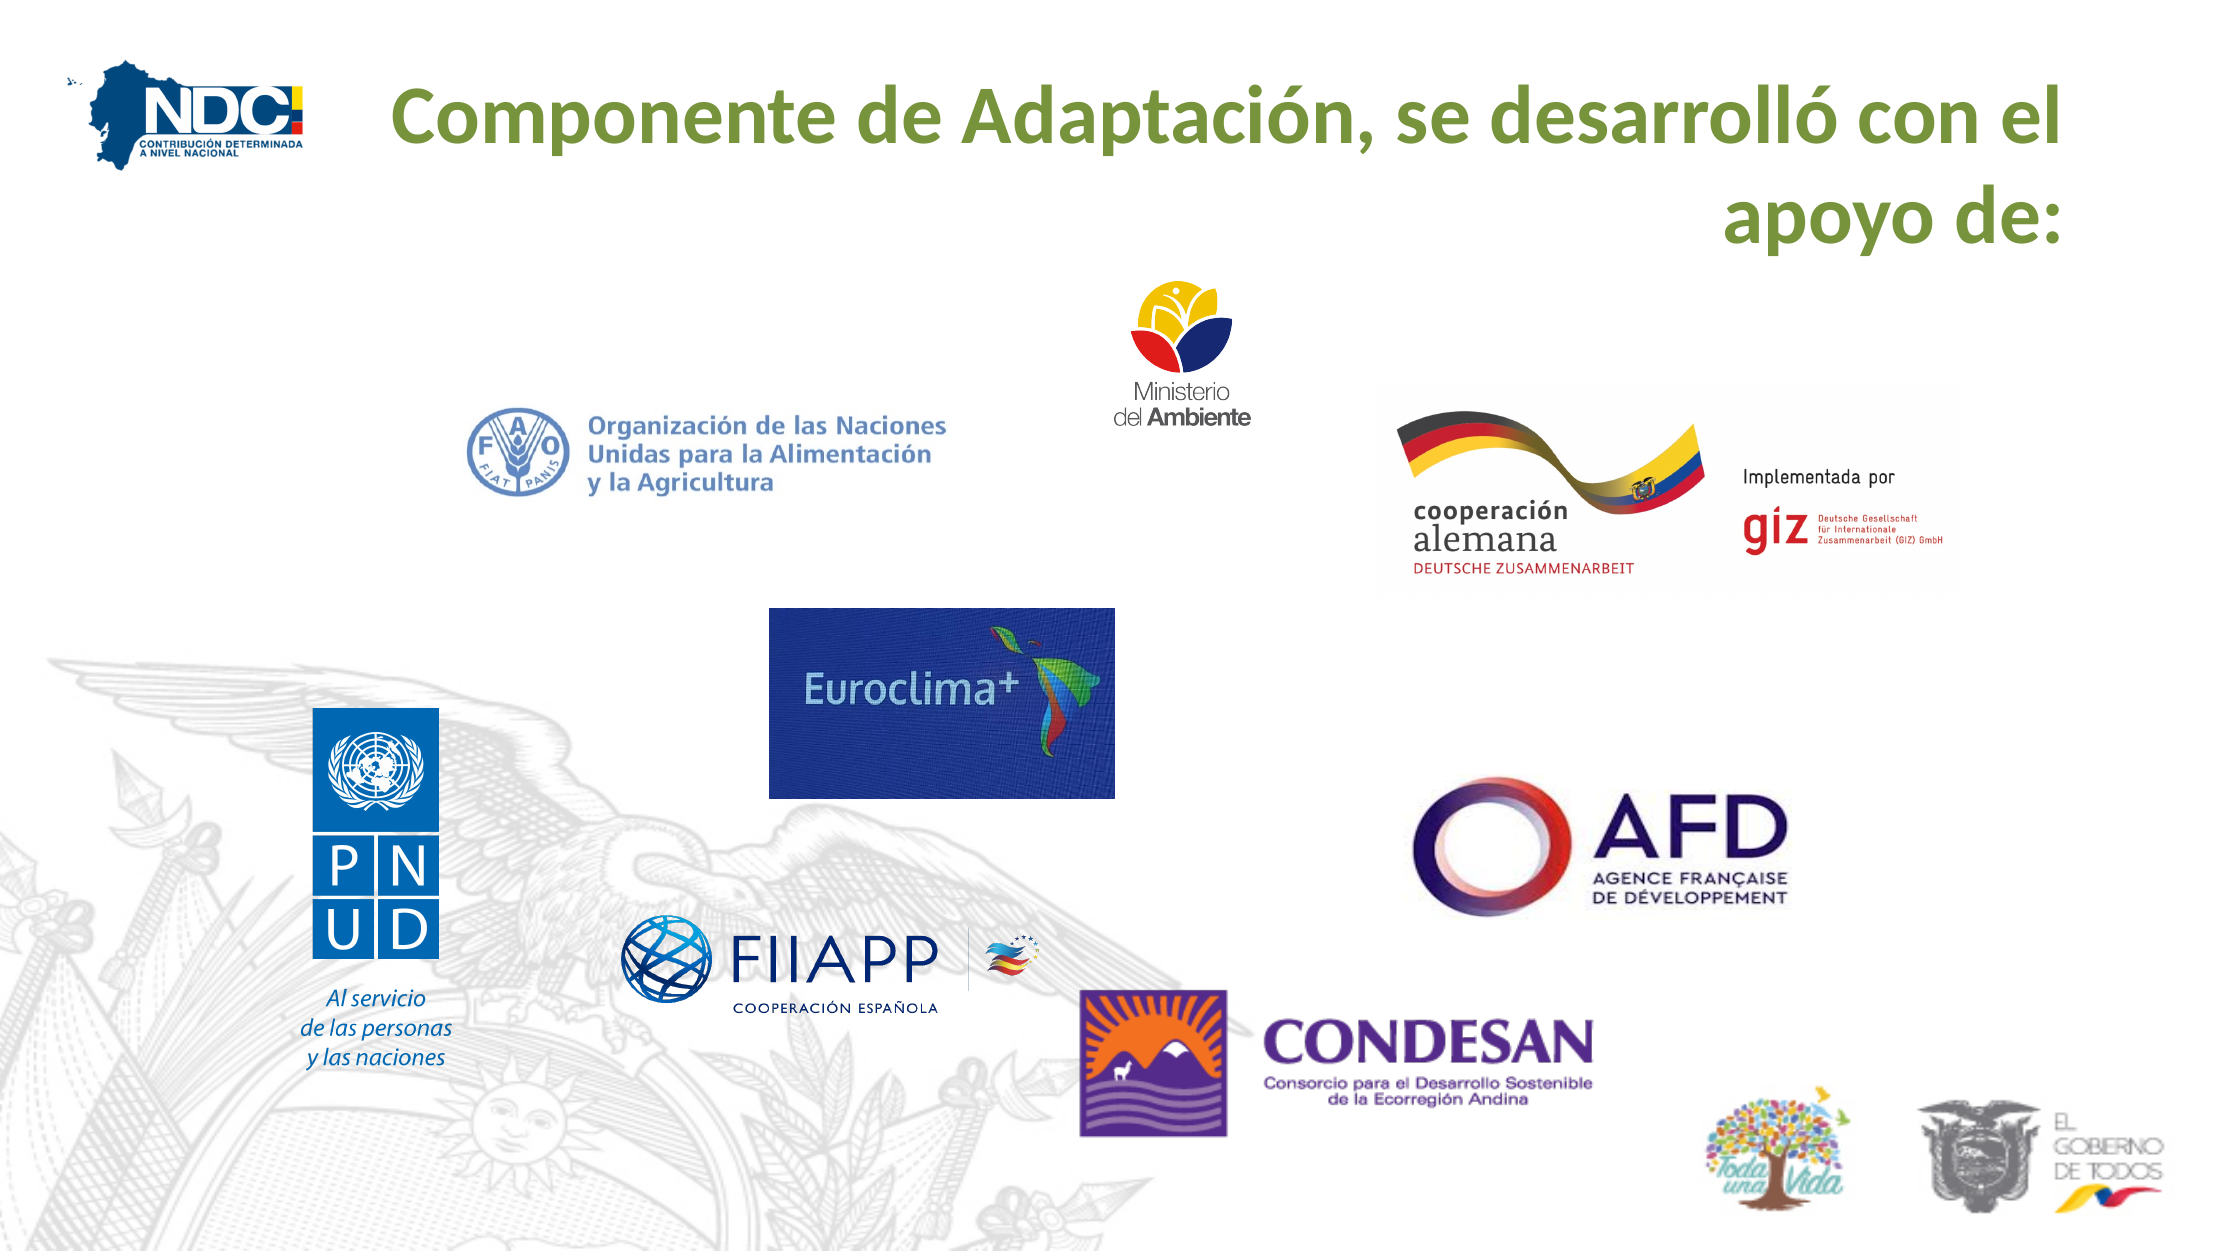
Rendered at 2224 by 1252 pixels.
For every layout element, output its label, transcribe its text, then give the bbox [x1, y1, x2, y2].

picture [0, 0, 2224, 1251]
title Componente de Adaptación, se desarrolló con el apoyo de: [368, 112, 2083, 208]
